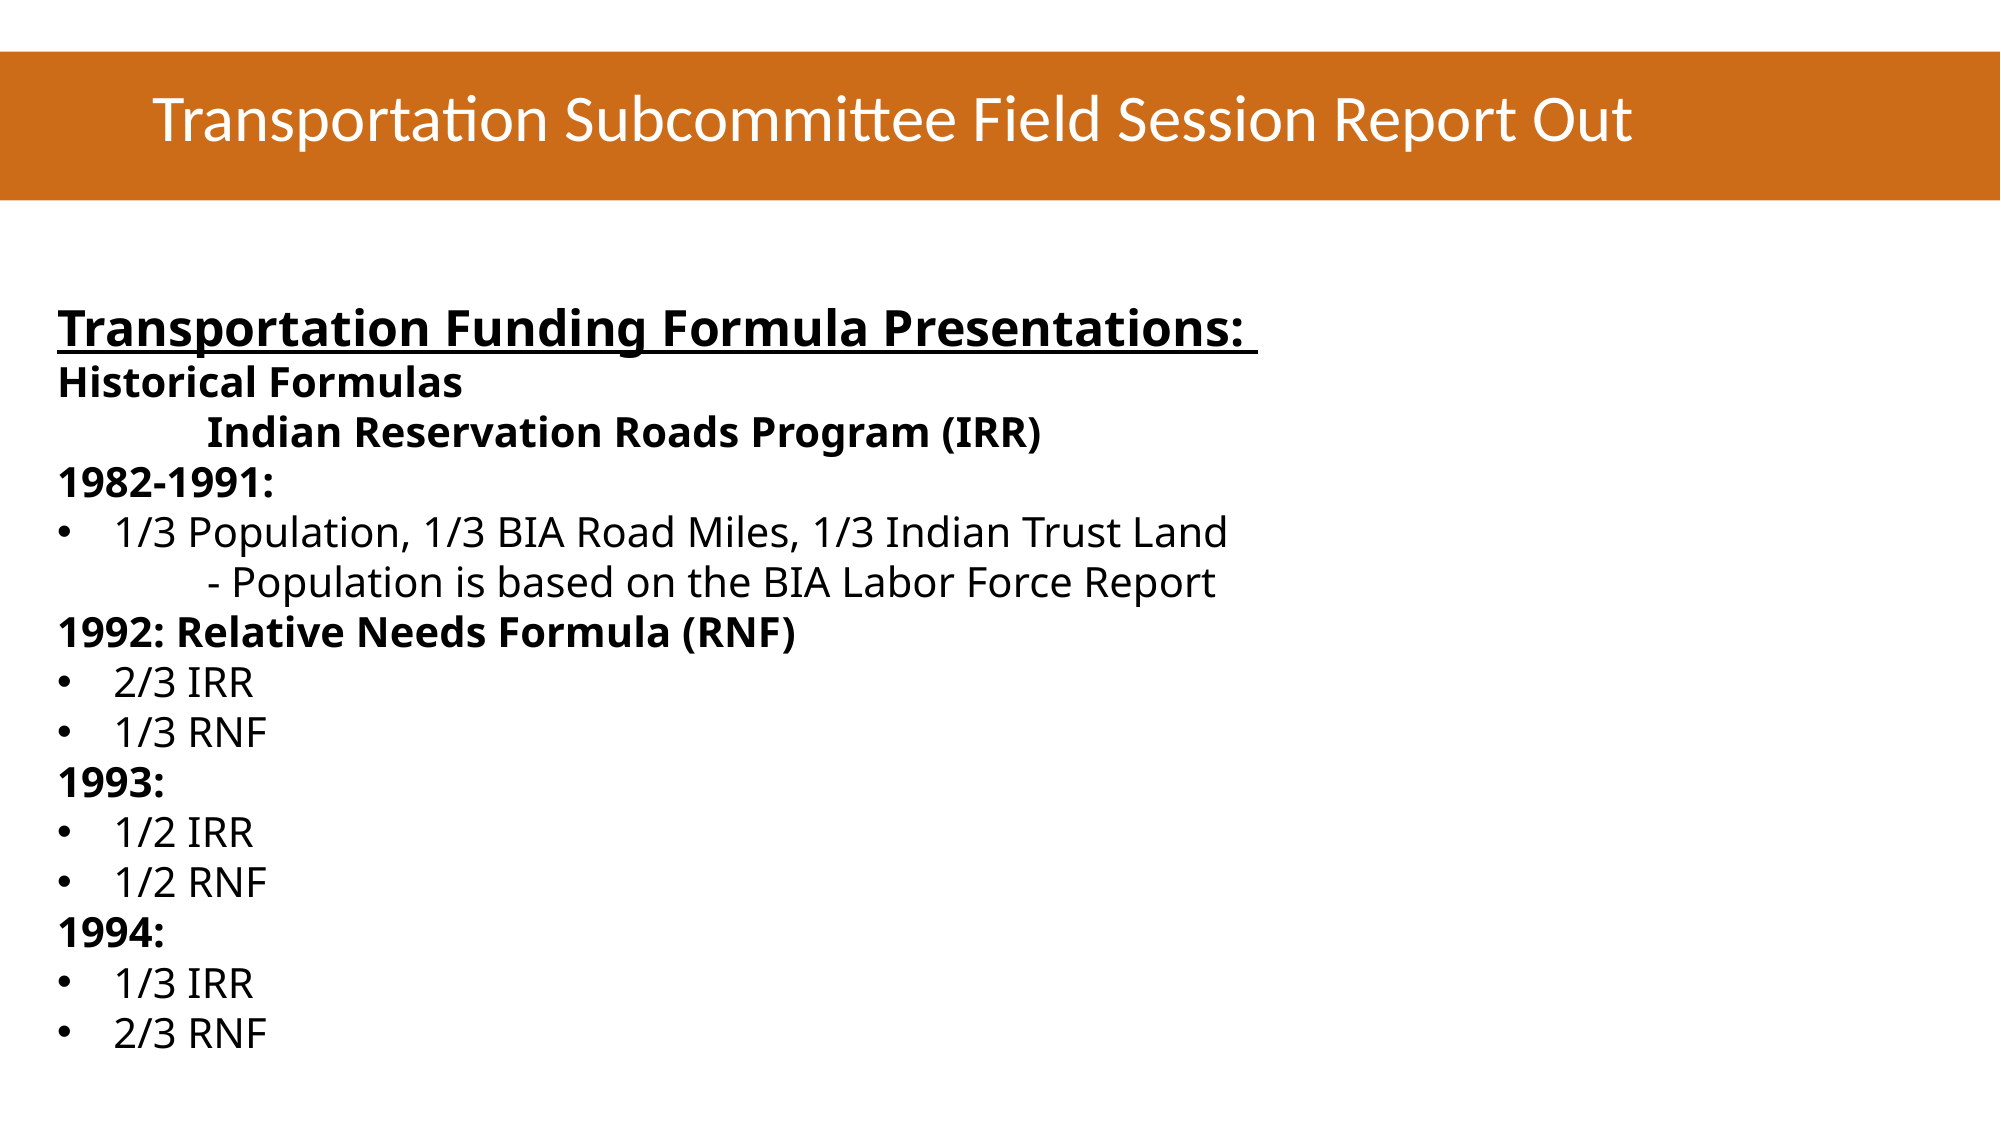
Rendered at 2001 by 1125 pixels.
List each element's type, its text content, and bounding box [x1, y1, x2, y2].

title Transportation Subcommittee Field Session Report Out [146, 72, 1854, 263]
text_box Transportation Funding Formula Presentations: Historical Formulas Indian Reservation Roads Program (IRR) 1982-1991: 1/3 Population, 1/3 BIA Road Miles, 1/3 Indian Trust Land - Population is based on the BIA Labor Force Report 1992: Relative Needs Formula (RNF) 2/3 IRR 1/3 RNF 1993: 1/2 IRR 1/2 RNF 1994: 1/3 IRR 2/3 RNF [56, 288, 1944, 1057]
